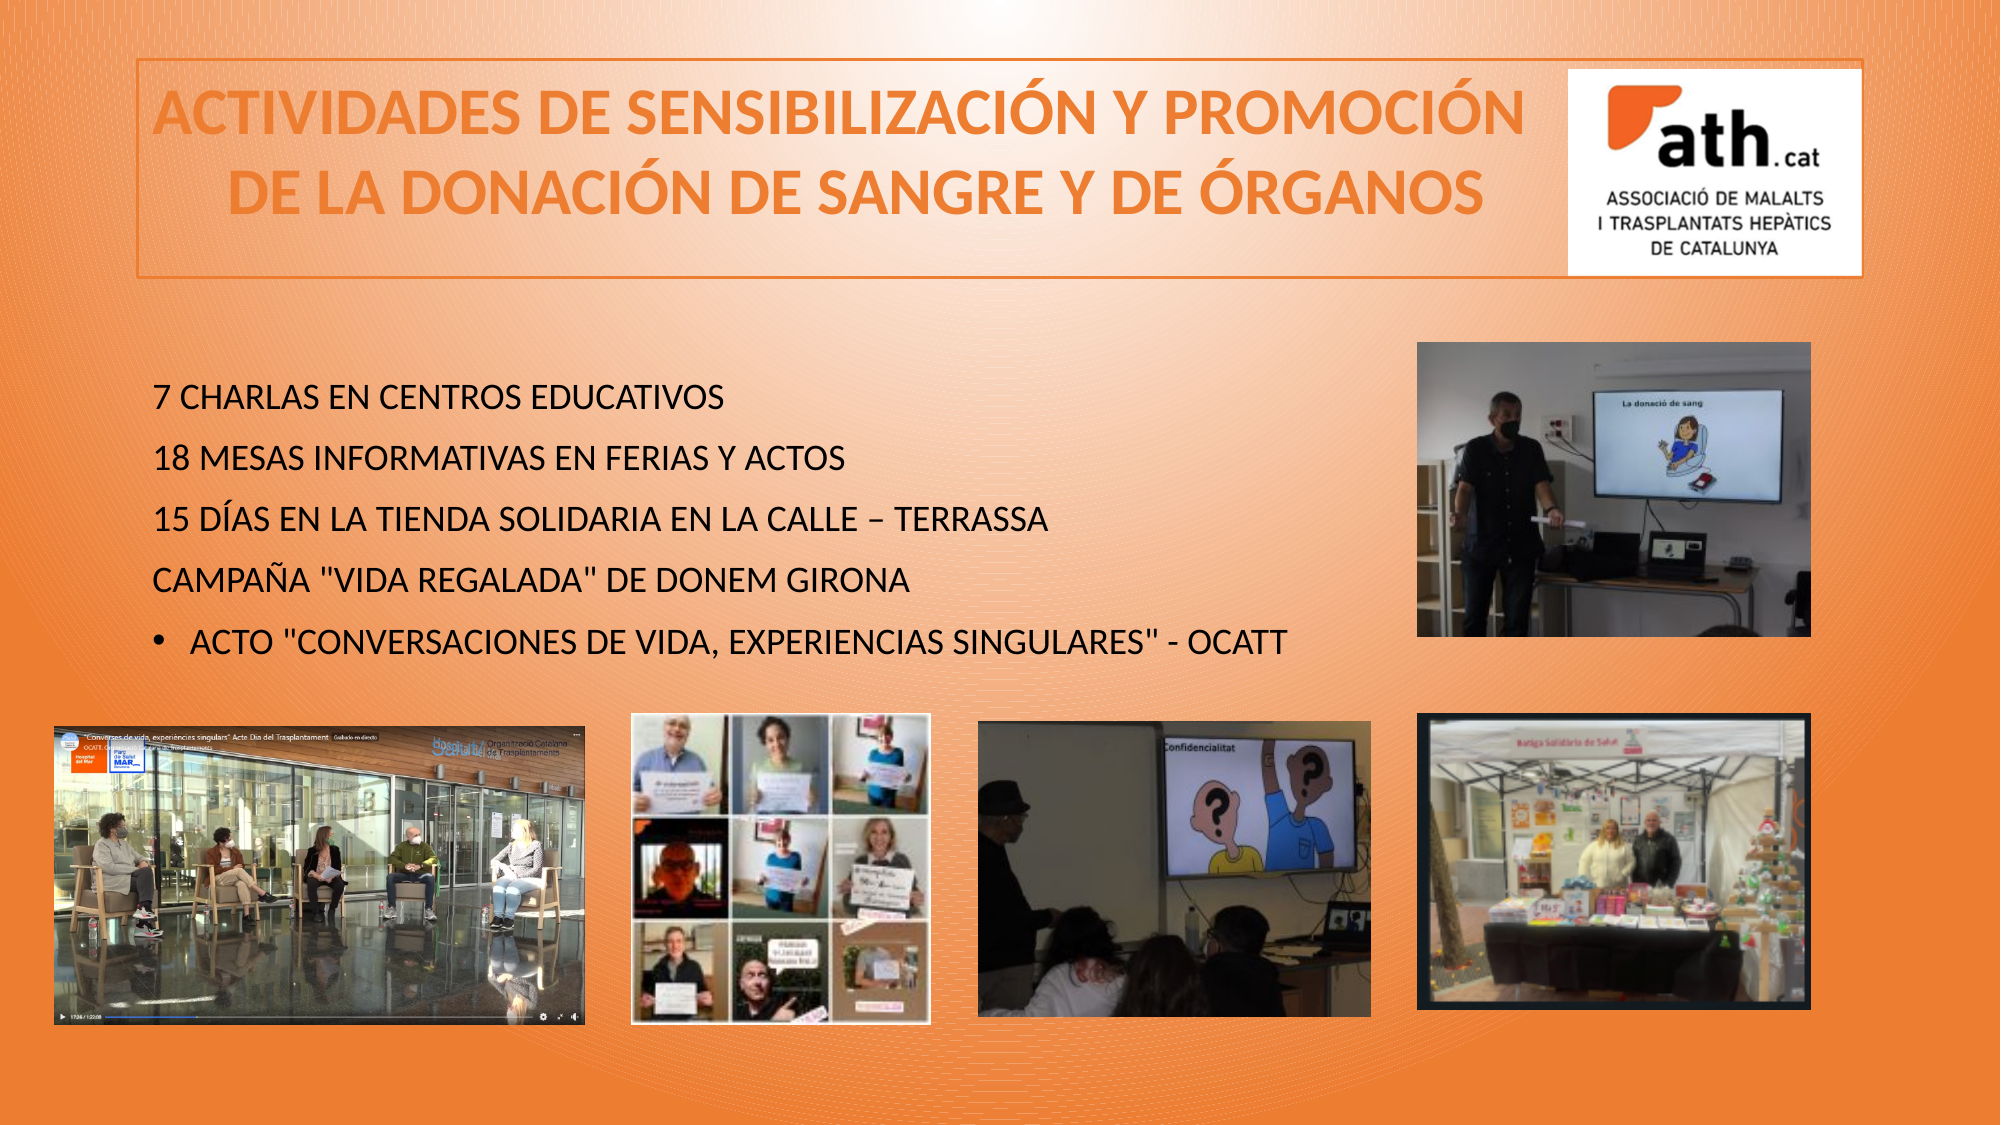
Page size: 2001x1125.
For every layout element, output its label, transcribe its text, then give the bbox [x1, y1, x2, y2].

title ACTIVIDADES DE SENSIBILIZACIÓN Y PROMOCIÓN DE LA DONACIÓN DE SANGRE Y DE ÓRGANOS [137, 59, 1863, 278]
list 7 CHARLAS EN CENTROS EDUCATIVOS 18 MESAS INFORMATIVAS EN FERIAS Y ACTOS 15 DÍAS EN LA TIENDA SOLIDARIA EN LA CALLE – TERRASSA CAMPAÑA "VIDA REGALADA" DE DONEM GIRONA ACTO "CONVERSACIONES DE VIDA, EXPERIENCIAS SINGULARES" - OCATT [137, 303, 1957, 1010]
picture [631, 713, 931, 1025]
picture [54, 726, 585, 1025]
picture [1568, 69, 1863, 277]
picture [1417, 342, 1811, 637]
picture [977, 721, 1371, 1017]
picture [1417, 713, 1811, 1010]
